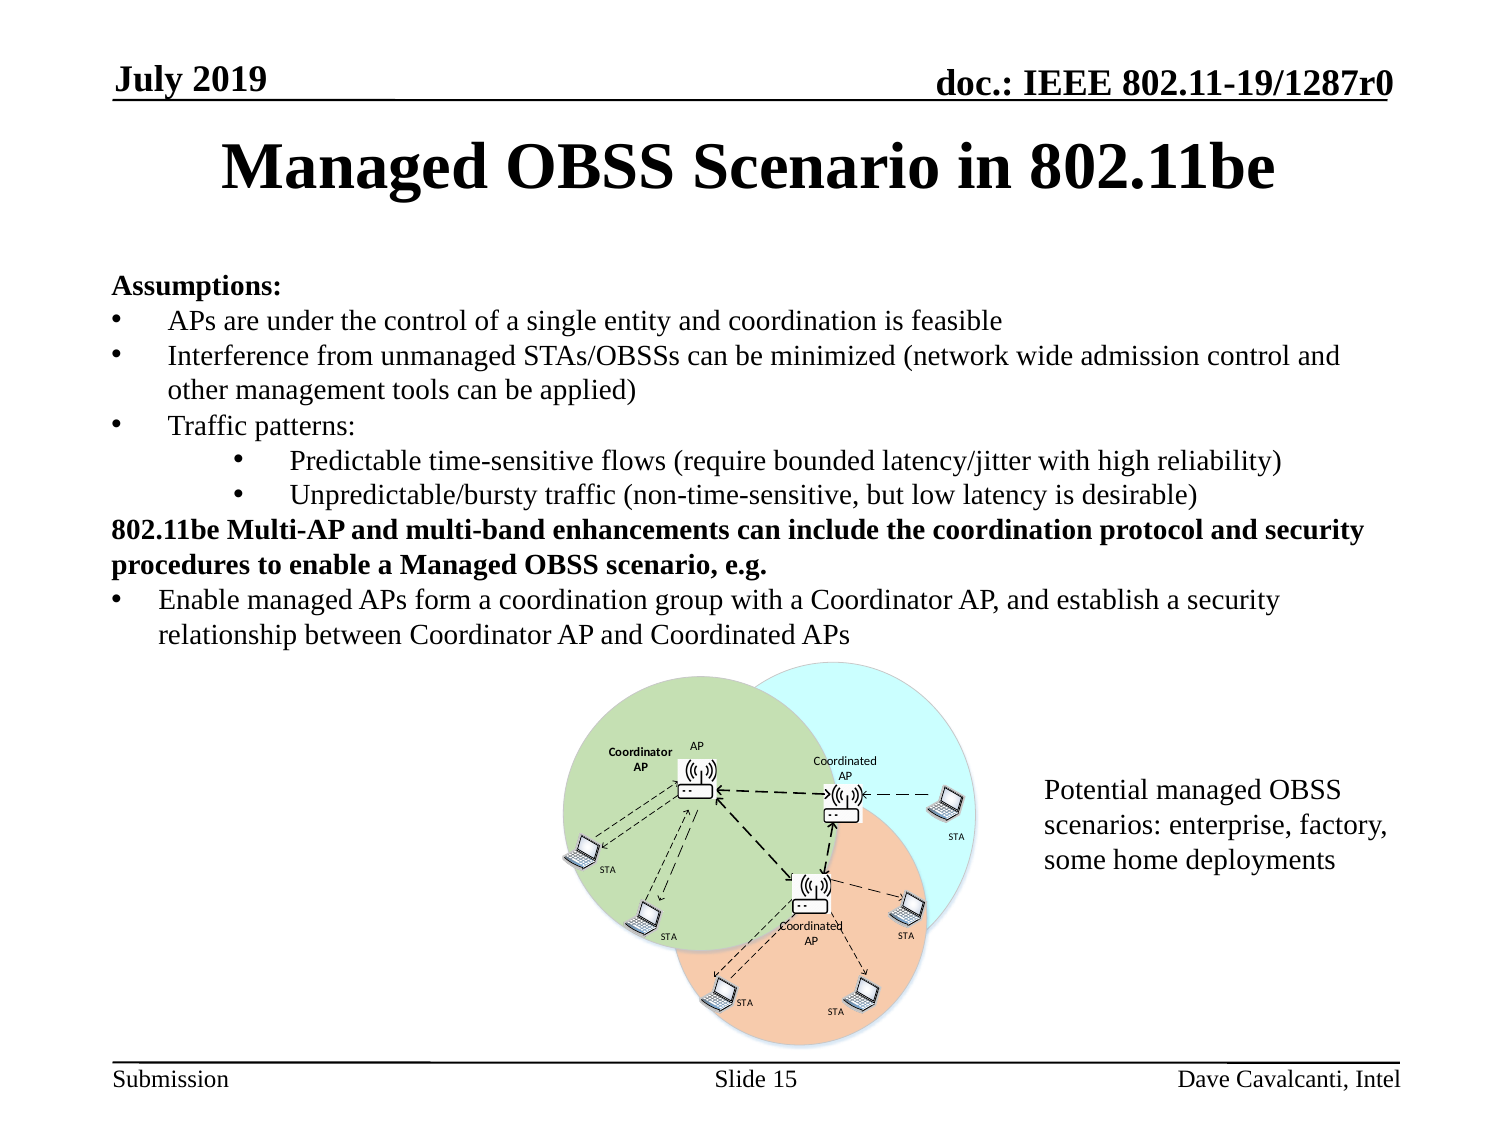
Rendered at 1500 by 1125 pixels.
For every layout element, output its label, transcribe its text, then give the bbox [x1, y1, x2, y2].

footer Dave Cavalcanti, Intel [878, 1061, 1402, 1093]
title Managed OBSS Scenario in 802.11be [112, 74, 1388, 250]
text_box Assumptions: APs are under the control of a single entity and coordination is feasible Interference from unmanaged STAs/OBSSs can be minimized (network wide admission control and other management tools can be applied) Traffic patterns: Predictable time-sensitive flows (require bounded latency/jitter with high reliability) Unpredictable/bursty traffic (non-time-sensitive, but low latency is desirable) 802.11be Multi-AP and multi-band enhancements can include the coordination protocol and security procedures to enable a Managed OBSS scenario, e.g. Enable managed APs form a coordination group with a Coordinator AP, and establish a security relationship between Coordinator AP and Coordinated APs [96, 258, 1416, 658]
text_box Potential managed OBSS scenarios: enterprise, factory, some home deployments [1090, 762, 1405, 883]
slide_number Slide 15 [712, 1071, 800, 1123]
picture [558, 659, 1086, 1063]
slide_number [114, 54, 423, 100]
